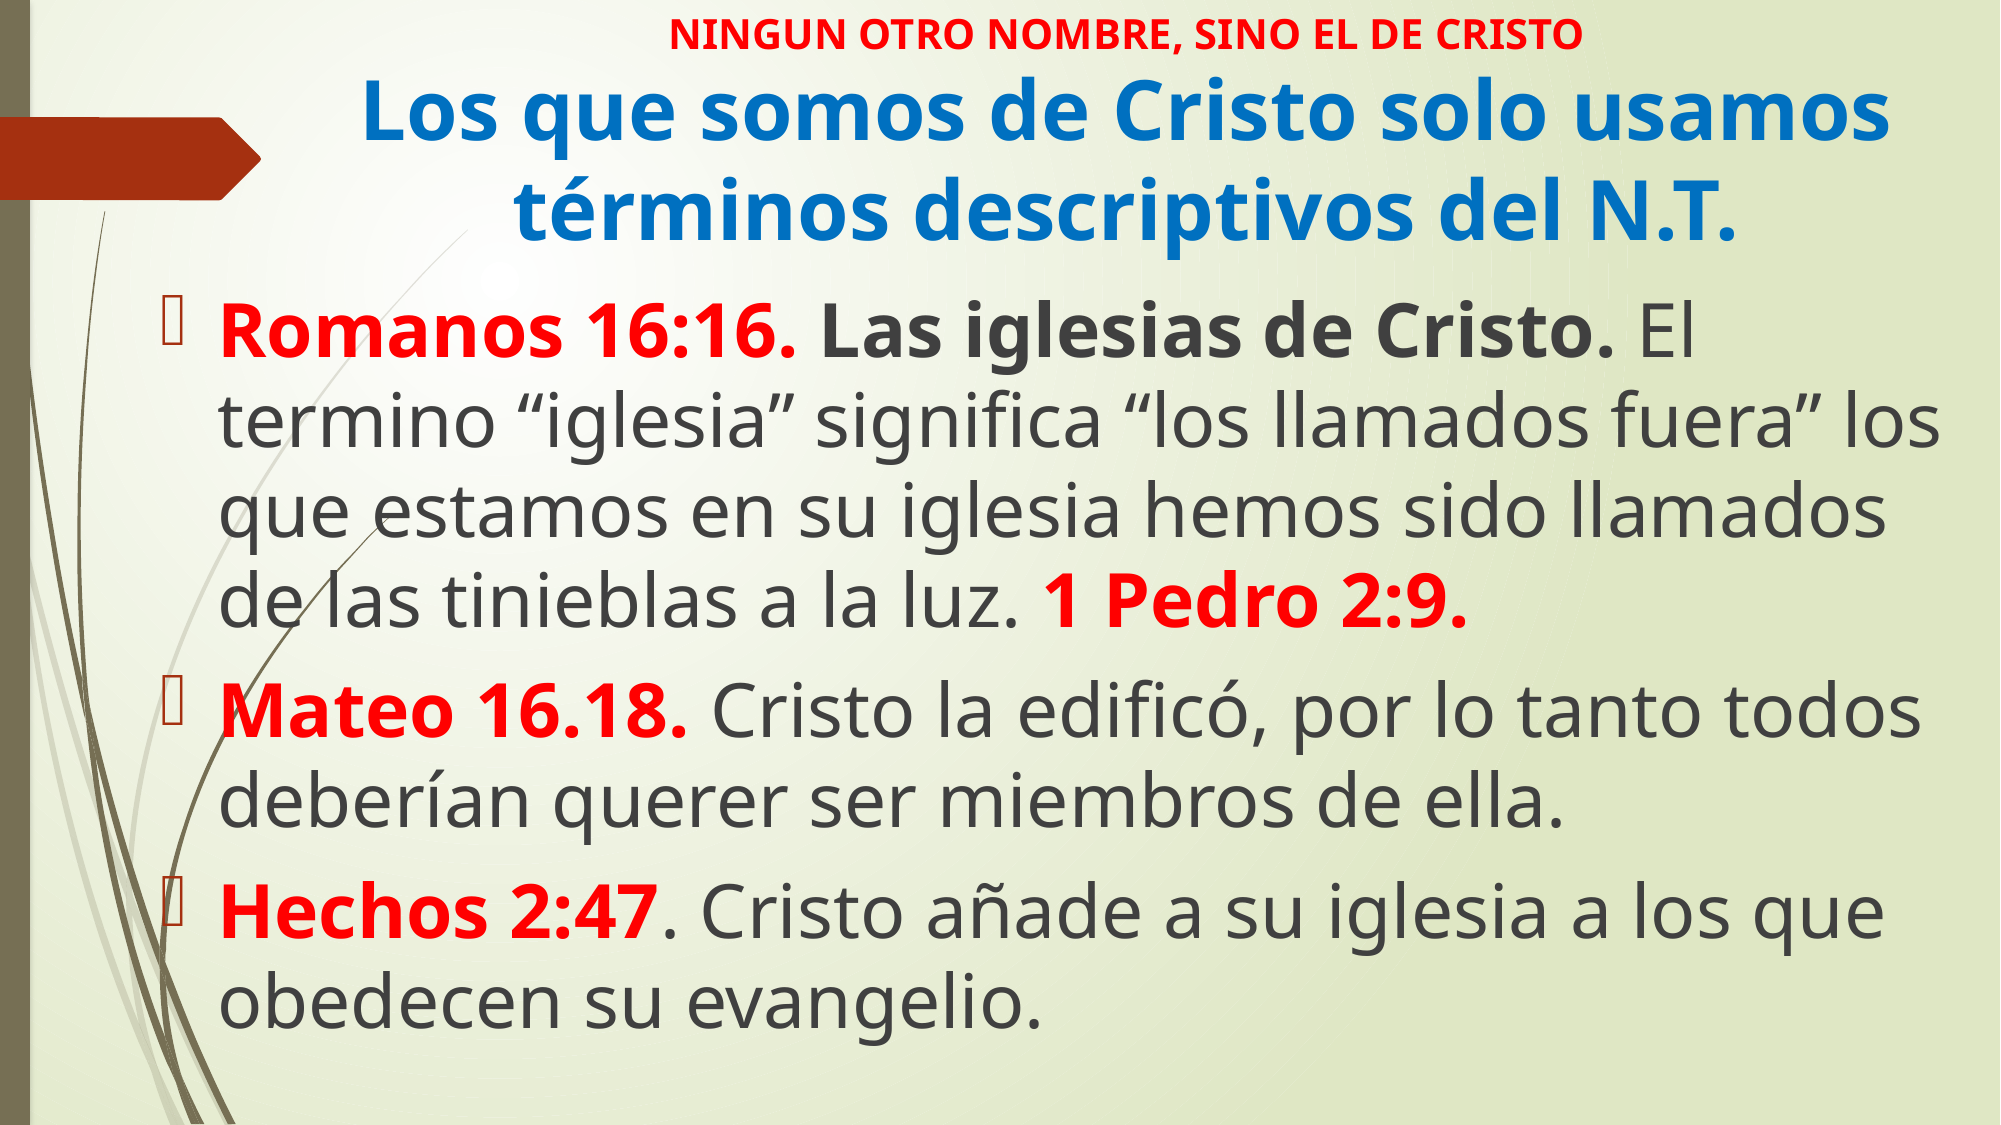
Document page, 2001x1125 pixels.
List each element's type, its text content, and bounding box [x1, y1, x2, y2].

list Romanos 16:16. Las iglesias de Cristo. El termino “iglesia” significa “los llamados fuera” los que estamos en su iglesia hemos sido llamados de las tinieblas a la luz. 1 Pedro 2:9. Mateo 16.18. Cristo la edificó, por lo tanto todos deberían querer ser miembros de ella. Hechos 2:47. Cristo añade a su iglesia a los que obedecen su evangelio. [145, 274, 2000, 1125]
title NINGUN OTRO NOMBRE, SINO EL DE CRISTO Los que somos de Cristo solo usamos términos descriptivos del N.T. [253, 0, 2000, 274]
